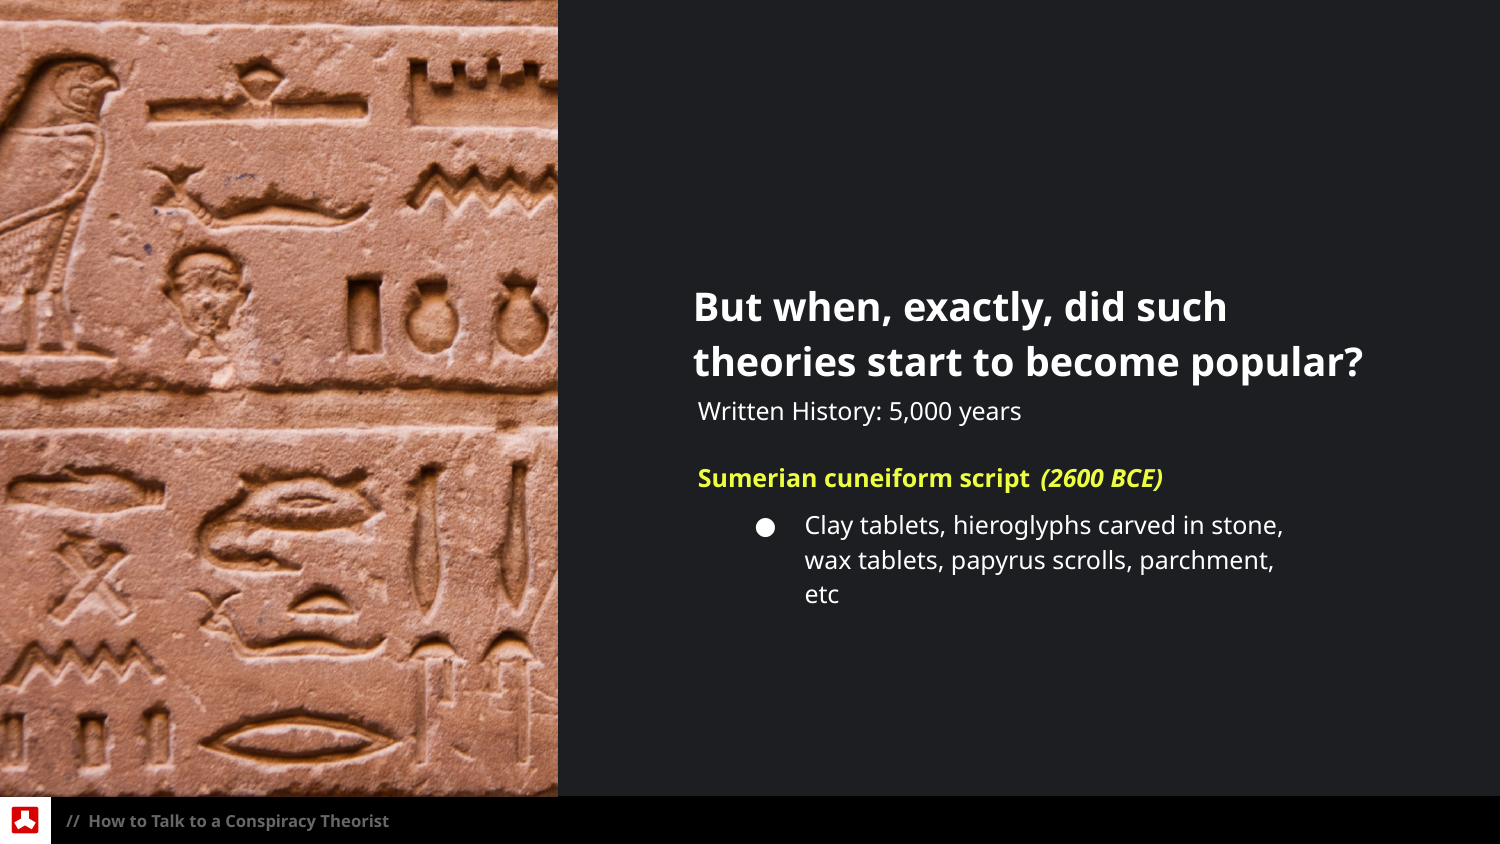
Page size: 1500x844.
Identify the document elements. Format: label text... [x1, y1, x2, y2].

text_box Written History: 5,000 years Sumerian cuneiform script (2600 BCE) [682, 380, 1396, 517]
text_box Clay tablets, hieroglyphs carved in stone, wax tablets, papyrus scrolls, parchment, etc [714, 490, 1330, 624]
picture [10, 805, 40, 835]
text_box But when, exactly, did such theories start to become popular? [677, 259, 1391, 368]
picture [0, 0, 559, 797]
